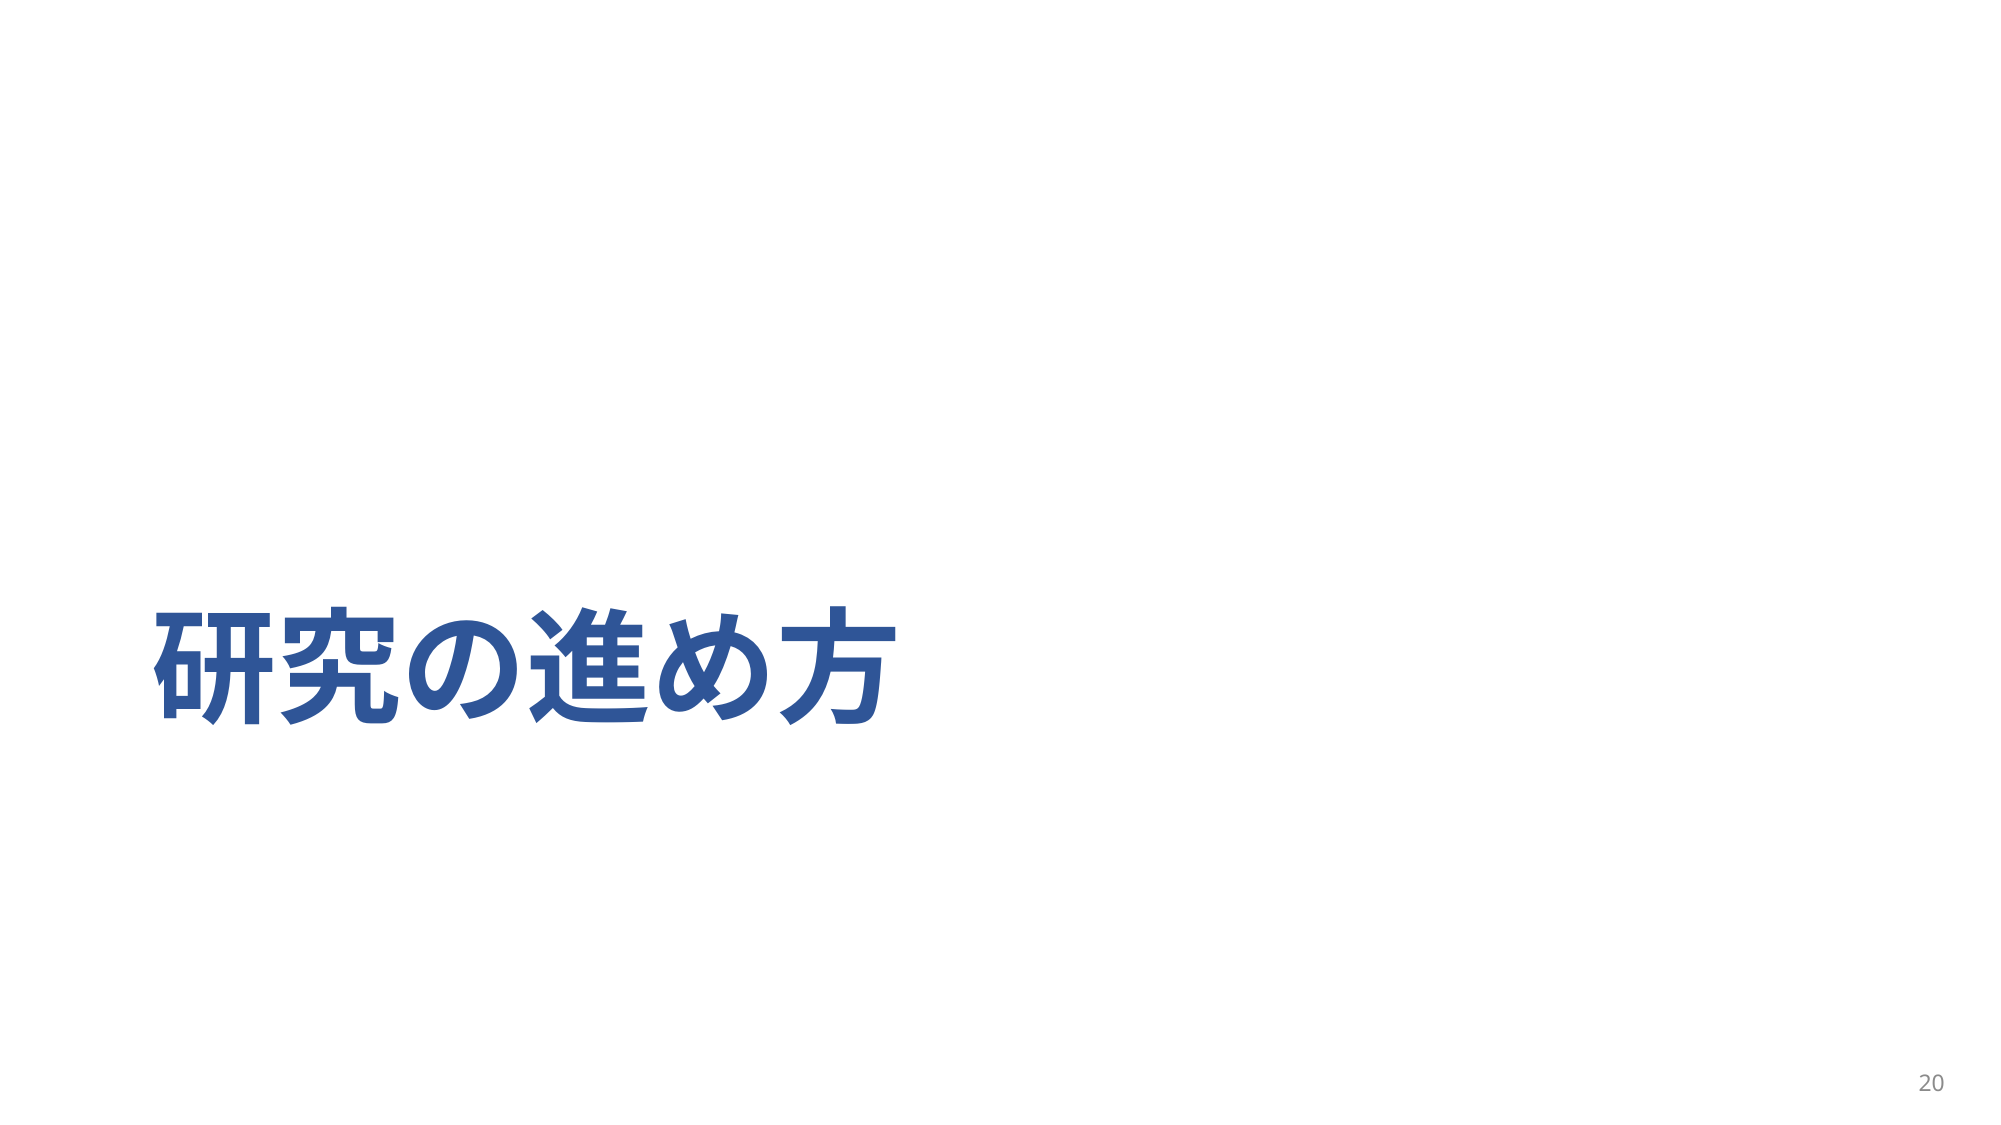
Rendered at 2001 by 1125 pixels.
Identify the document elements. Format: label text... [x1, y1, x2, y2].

title 研究の進め方 [136, 280, 1862, 749]
slide_number 20 [1509, 1066, 1960, 1103]
